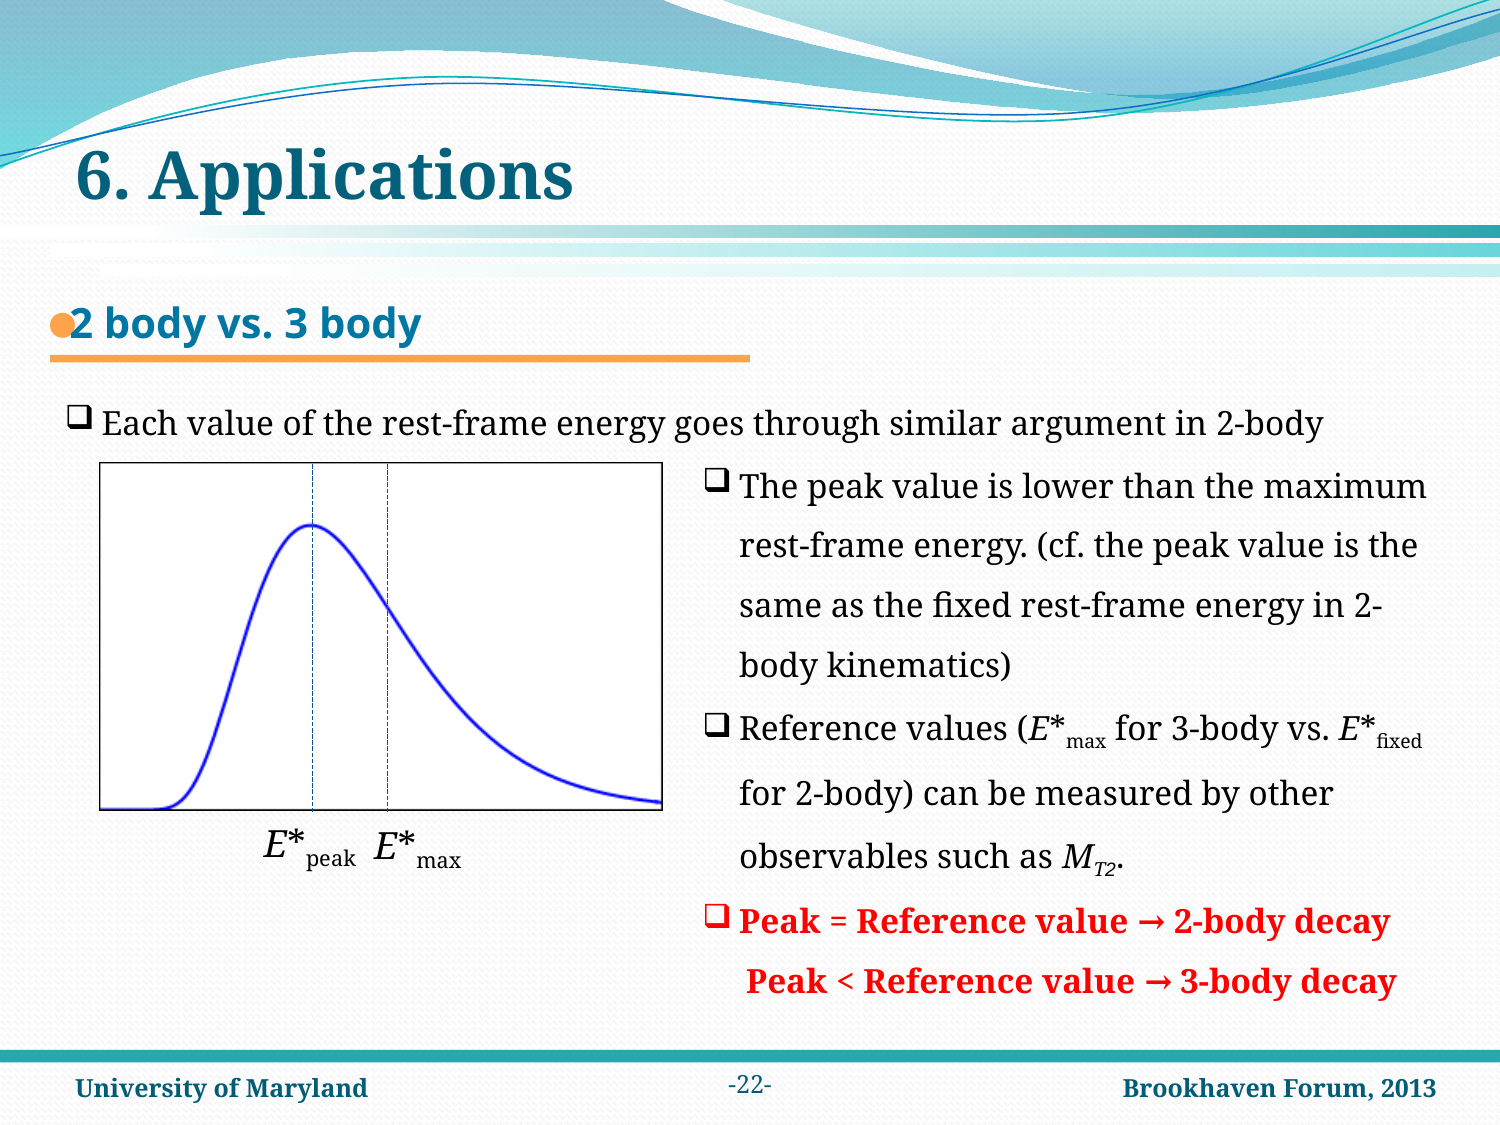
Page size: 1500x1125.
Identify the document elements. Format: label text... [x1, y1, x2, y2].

footer Brookhaven Forum, 2013 [887, 1042, 1438, 1103]
text_box E*peak [249, 824, 371, 879]
title 6. Applications [75, 115, 1438, 213]
text_box E*max [359, 824, 477, 881]
slide_number University of Maryland [75, 1042, 425, 1103]
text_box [49, 289, 751, 363]
picture [99, 462, 312, 812]
text_box The peak value is lower than the maximum rest-frame energy. (cf. the peak value is the same as the fixed rest-frame energy in 2-body kinematics) Reference values (E*max for 3-body vs. E*fixed for 2-body) can be measured by other observables such as MT2. Peak = Reference value → 2-body decay Peak < Reference value → 3-body decay [687, 437, 1463, 1008]
picture [313, 462, 387, 812]
picture [388, 462, 663, 812]
text_box Each value of the rest-frame energy goes through similar argument in 2-body kinematics. [50, 374, 1450, 510]
slide_number -21- [687, 1042, 813, 1103]
